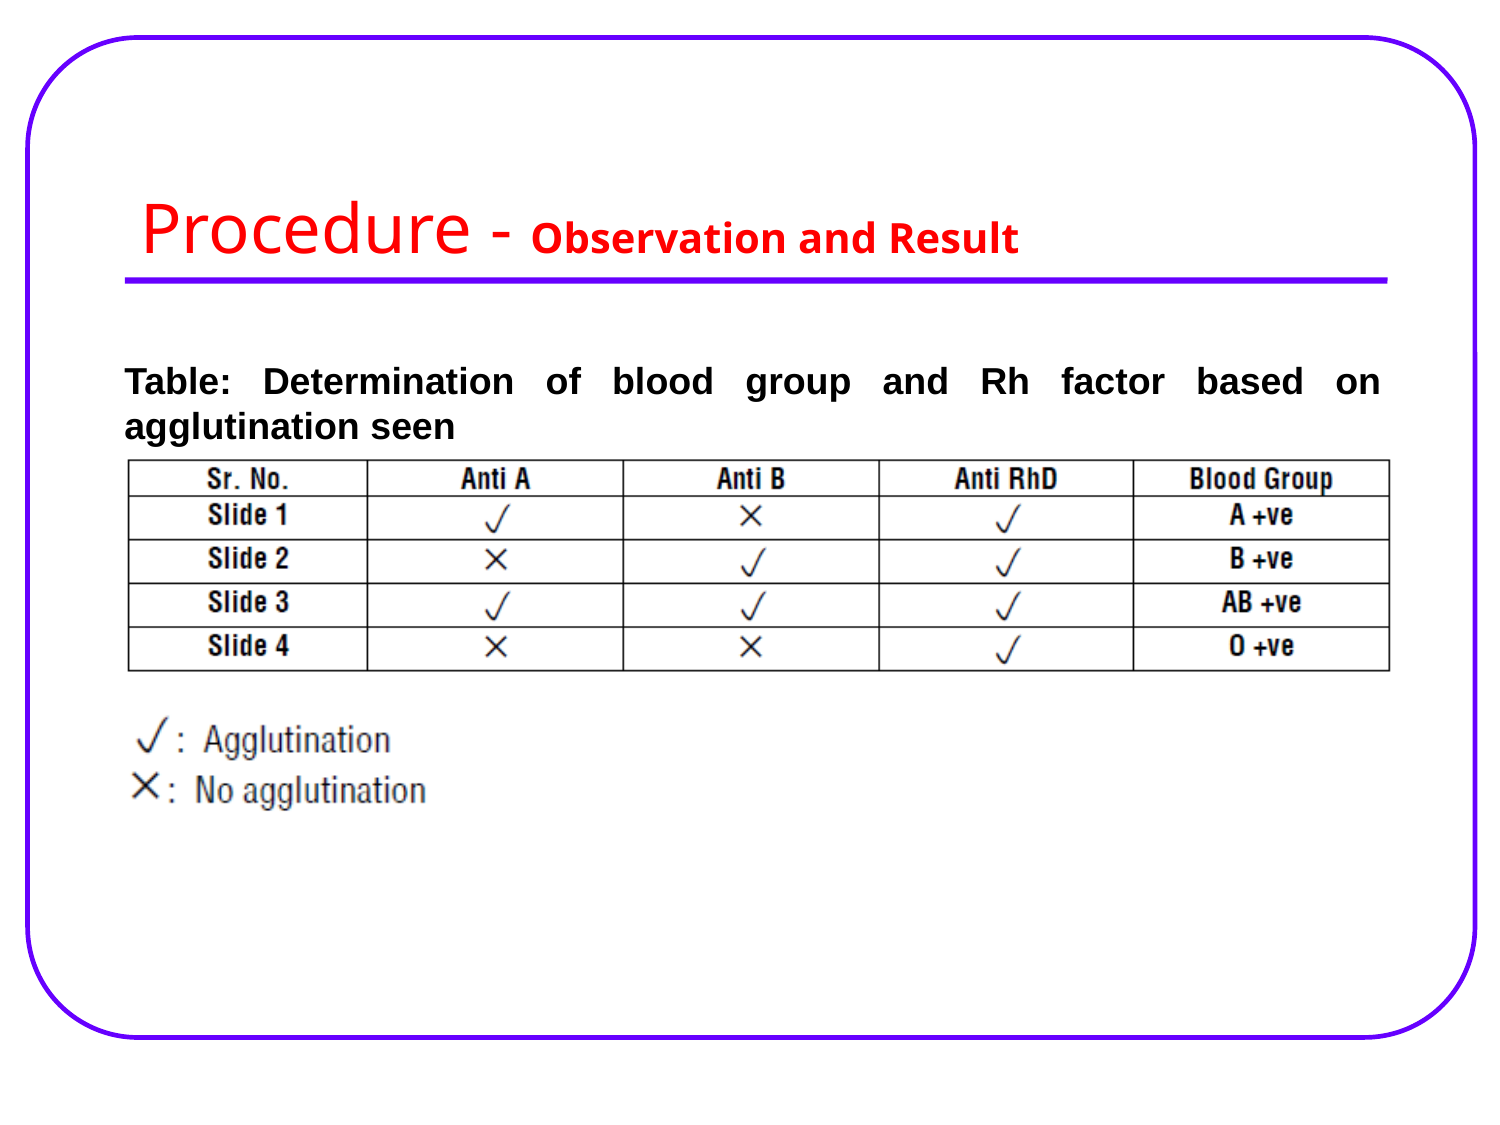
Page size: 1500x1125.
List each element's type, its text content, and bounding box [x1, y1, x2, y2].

text_box Table: Determination of blood group and Rh factor based on agglutination seen [109, 349, 1398, 455]
picture [124, 712, 437, 813]
picture [124, 455, 1395, 678]
title Procedure - Observation and Result [125, 87, 1388, 275]
